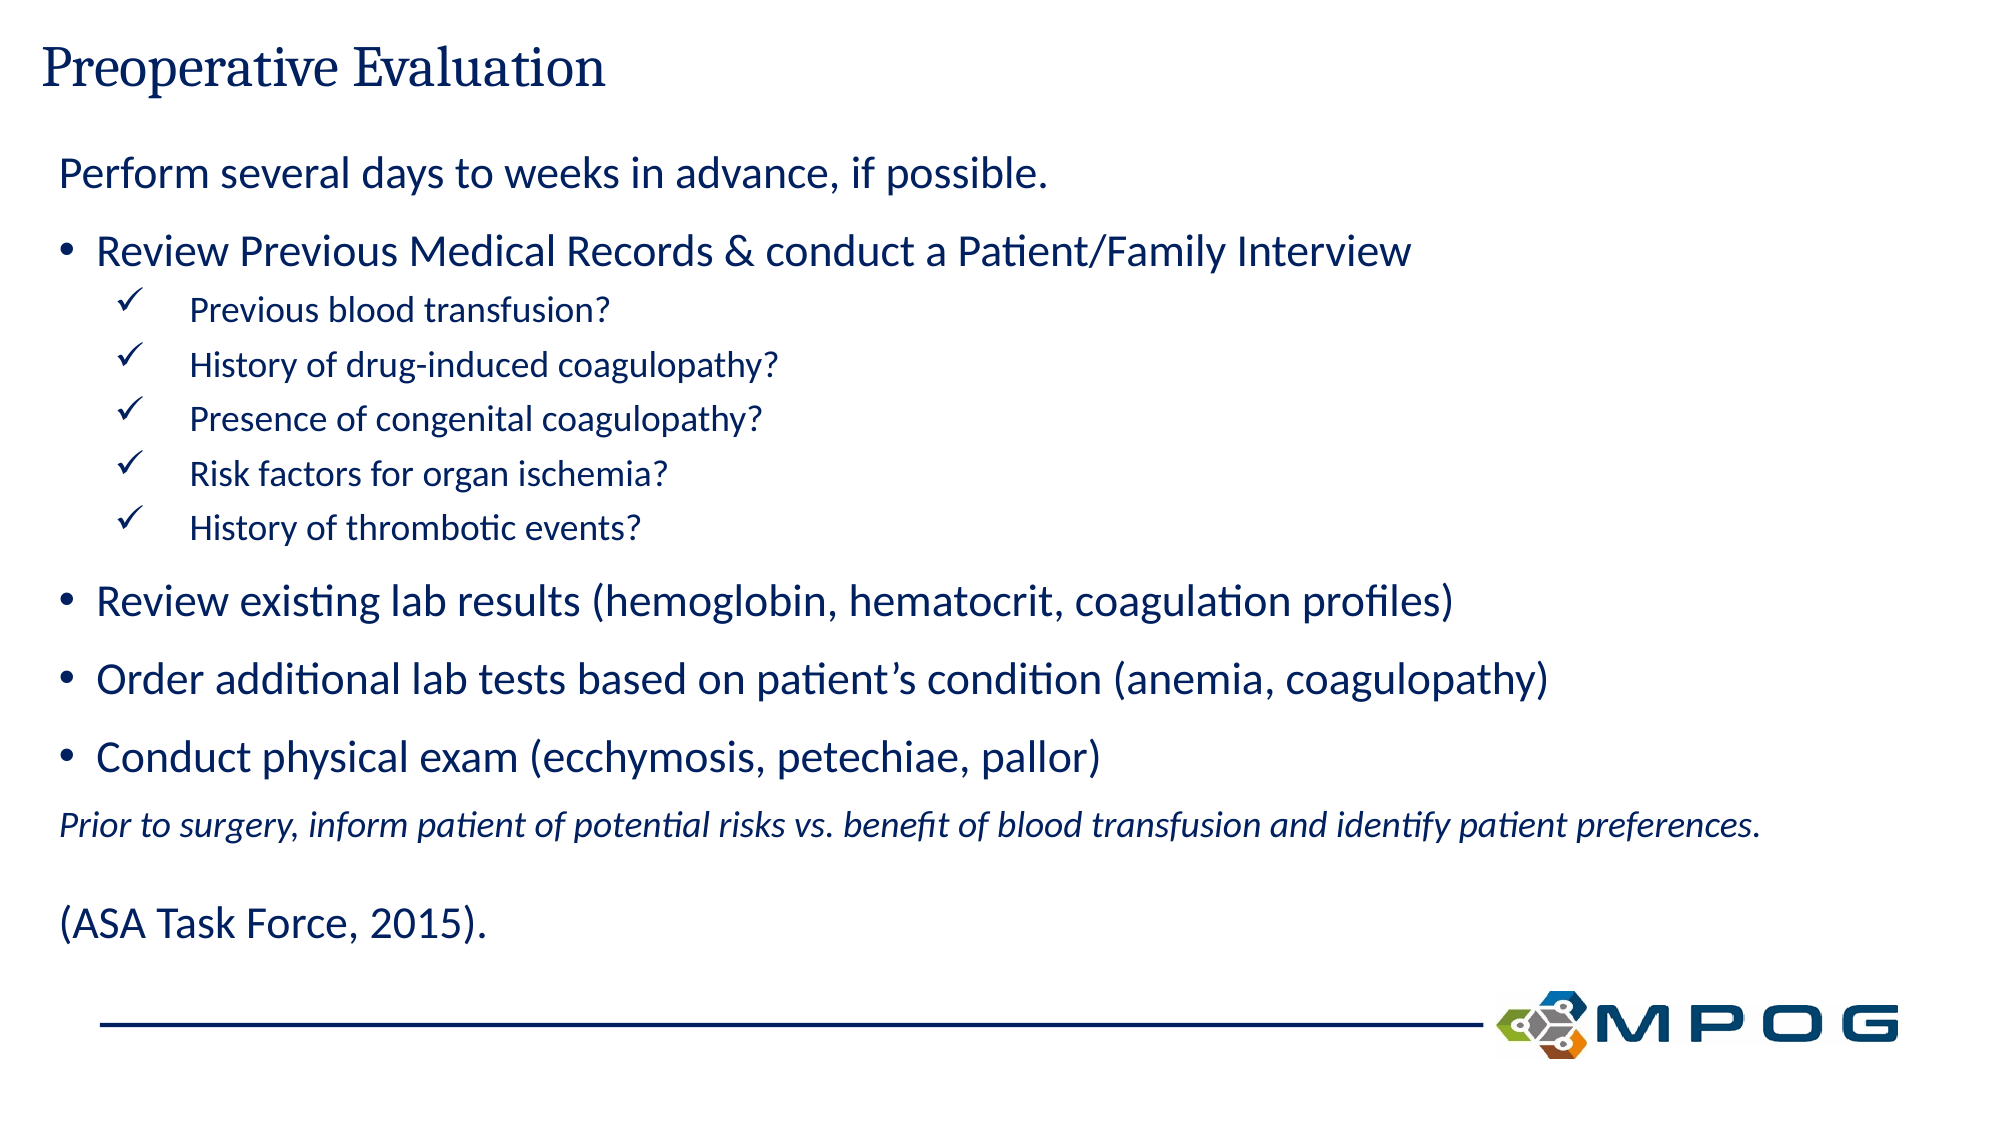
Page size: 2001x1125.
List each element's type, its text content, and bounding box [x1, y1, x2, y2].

picture [1496, 991, 1587, 1059]
picture [1596, 1005, 1898, 1045]
title Preoperative Evaluation [26, 20, 1827, 107]
list Perform several days to weeks in advance, if possible. Review Previous Medical Records & conduct a Patient/Family Interview Previous blood transfusion? History of drug-induced coagulopathy? Presence of congenital coagulopathy? Risk factors for organ ischemia? History of thrombotic events? Review existing lab results (hemoglobin, hematocrit, coagulation profiles) Order additional lab tests based on patient’s condition (anemia, coagulopathy) Conduct physical exam (ecchymosis, petechiae, pallor) Prior to surgery, inform patient of potential risks vs. benefit of blood transfusion and identify patient preferences. [43, 135, 1844, 949]
text_box (ASA Task Force, 2015). [43, 885, 1227, 955]
